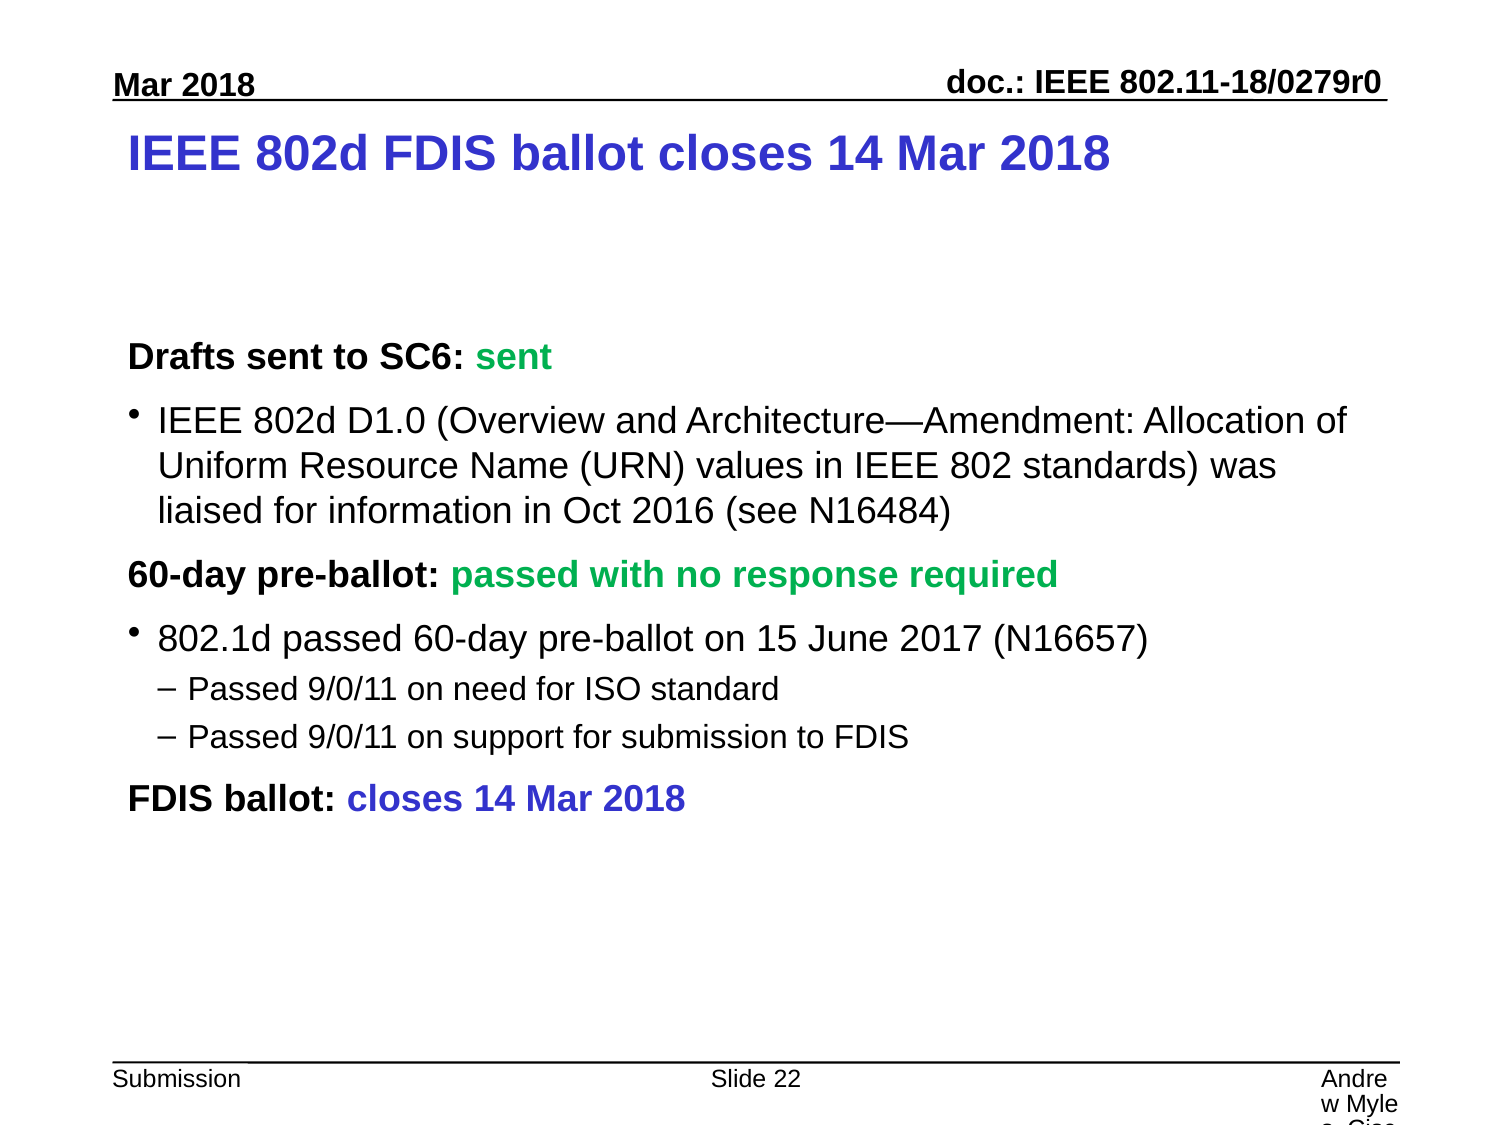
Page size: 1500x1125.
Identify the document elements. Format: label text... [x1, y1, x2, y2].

slide_number Slide 22 [709, 1061, 803, 1093]
title IEEE 802d FDIS ballot closes 14 Mar 2018 [112, 112, 1388, 288]
list Drafts sent to SC6: sent IEEE 802d D1.0 (Overview and Architecture—Amendment: Allocation of Uniform Resource Name (URN) values in IEEE 802 standards) was liaised for information in Oct 2016 (see N16484) 60-day pre-ballot: passed with no response required 802.1d passed 60-day pre-ballot on 15 June 2017 (N16657) Passed 9/0/11 on need for ISO standard Passed 9/0/11 on support for submission to FDIS FDIS ballot: closes 14 Mar 2018 [112, 324, 1388, 1000]
footer Andrew Myles, Cisco [1320, 1061, 1402, 1093]
